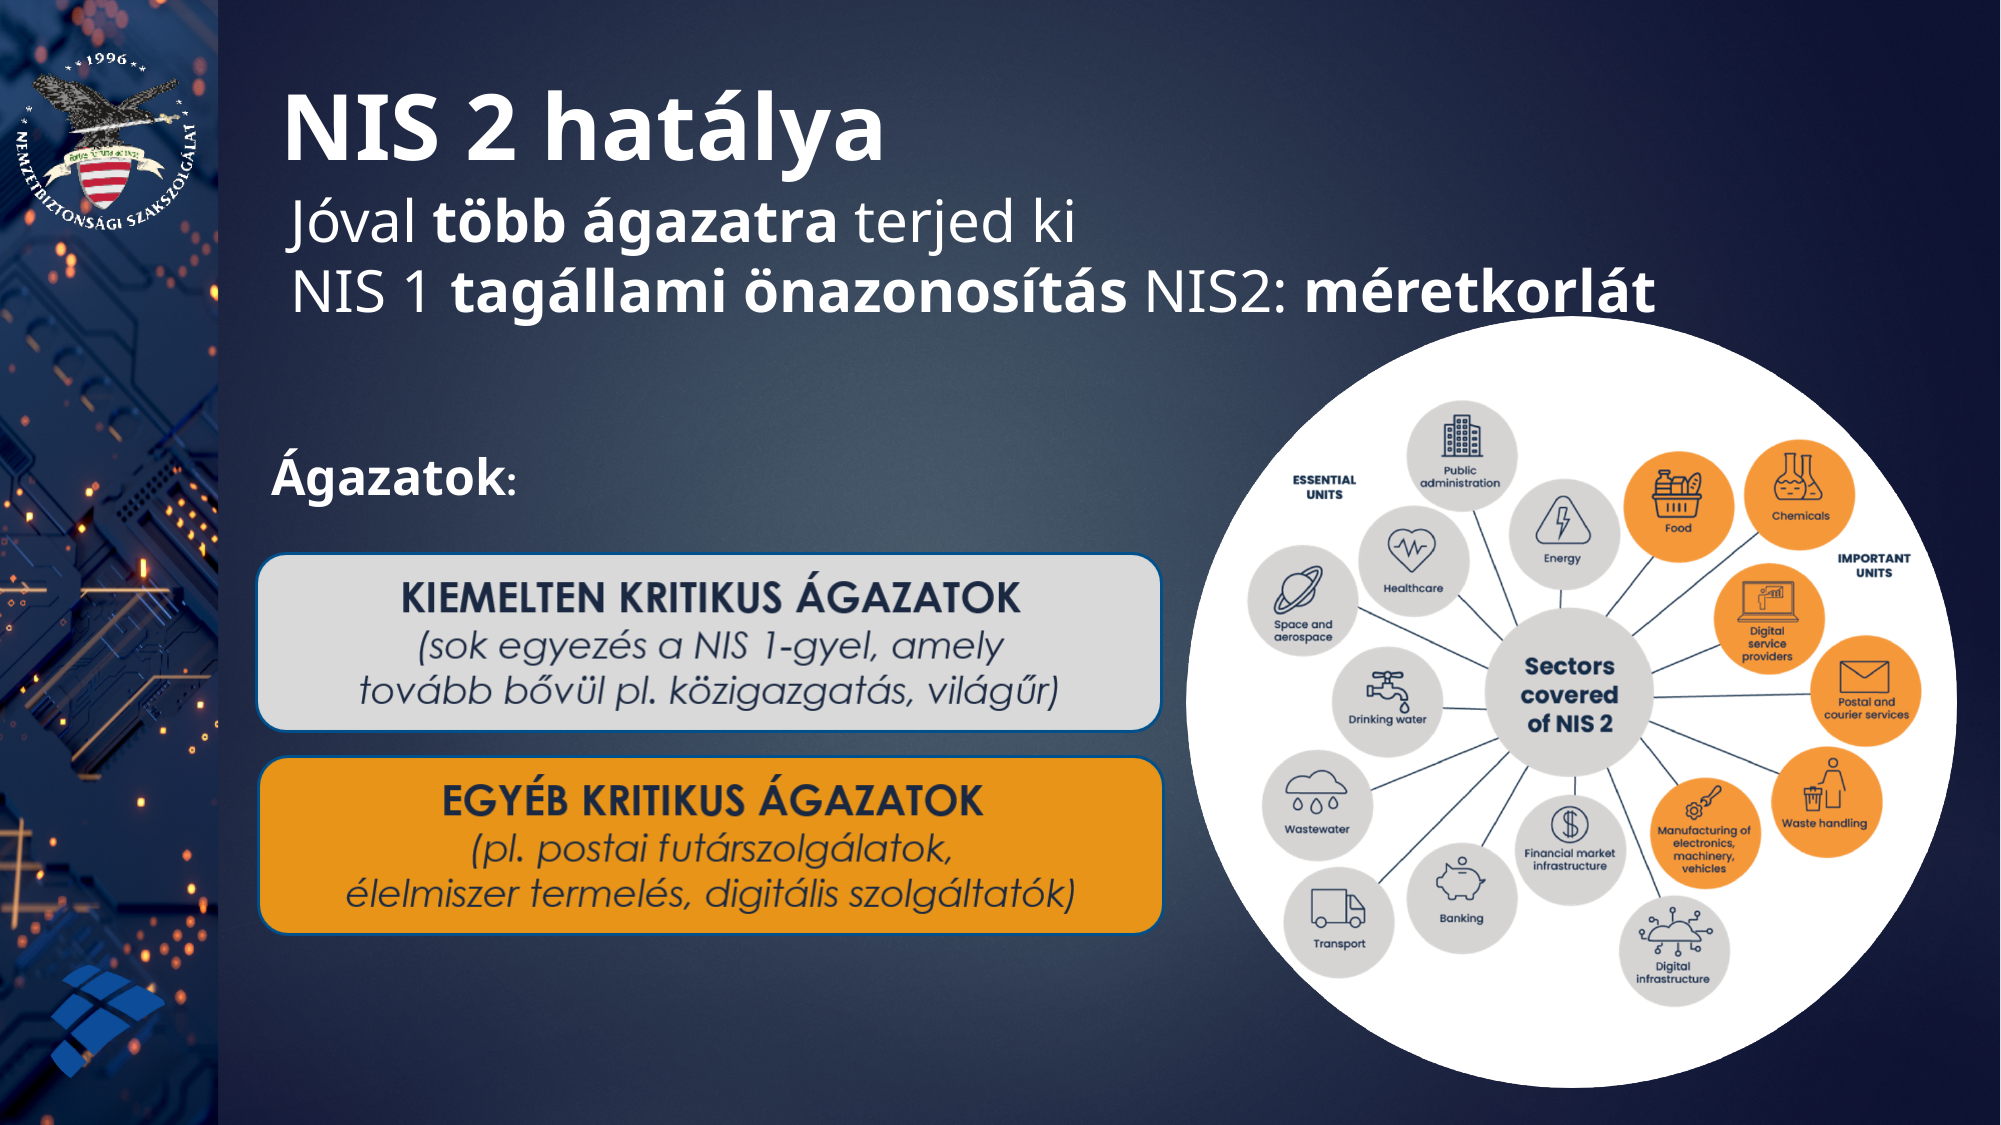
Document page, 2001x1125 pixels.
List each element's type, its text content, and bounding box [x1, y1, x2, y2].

picture [242, 755, 1165, 938]
picture [239, 552, 1163, 735]
title NIS 2 hatálya [265, 61, 915, 200]
picture [1186, 316, 1957, 1088]
text_box Ágazatok: [256, 438, 1180, 513]
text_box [0, 0, 219, 1125]
text_box Jóval több ágazatra terjed ki NIS 1 tagállami önazonosítás NIS2: méretkorlát [275, 176, 2000, 377]
